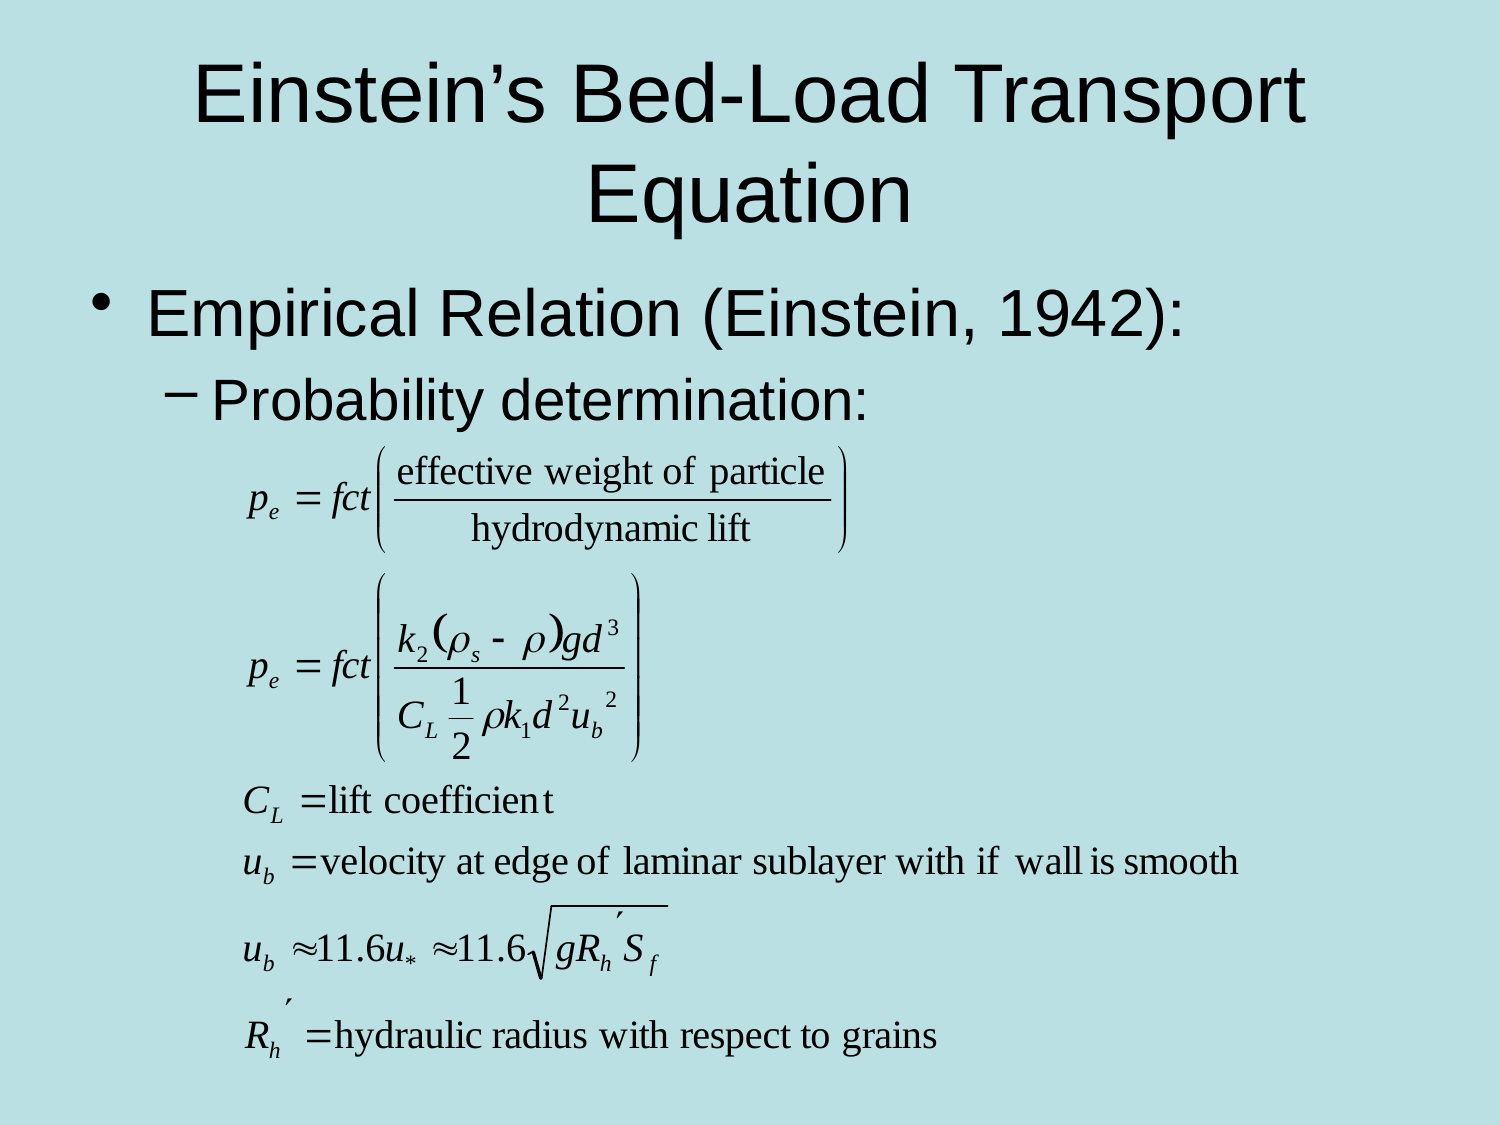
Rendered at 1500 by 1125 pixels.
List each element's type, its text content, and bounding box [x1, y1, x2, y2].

title Einstein’s Bed-Load Transport Equation [74, 44, 1426, 233]
list Empirical Relation (Einstein, 1942): Probability determination: [74, 262, 1426, 1006]
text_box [237, 437, 1250, 1068]
